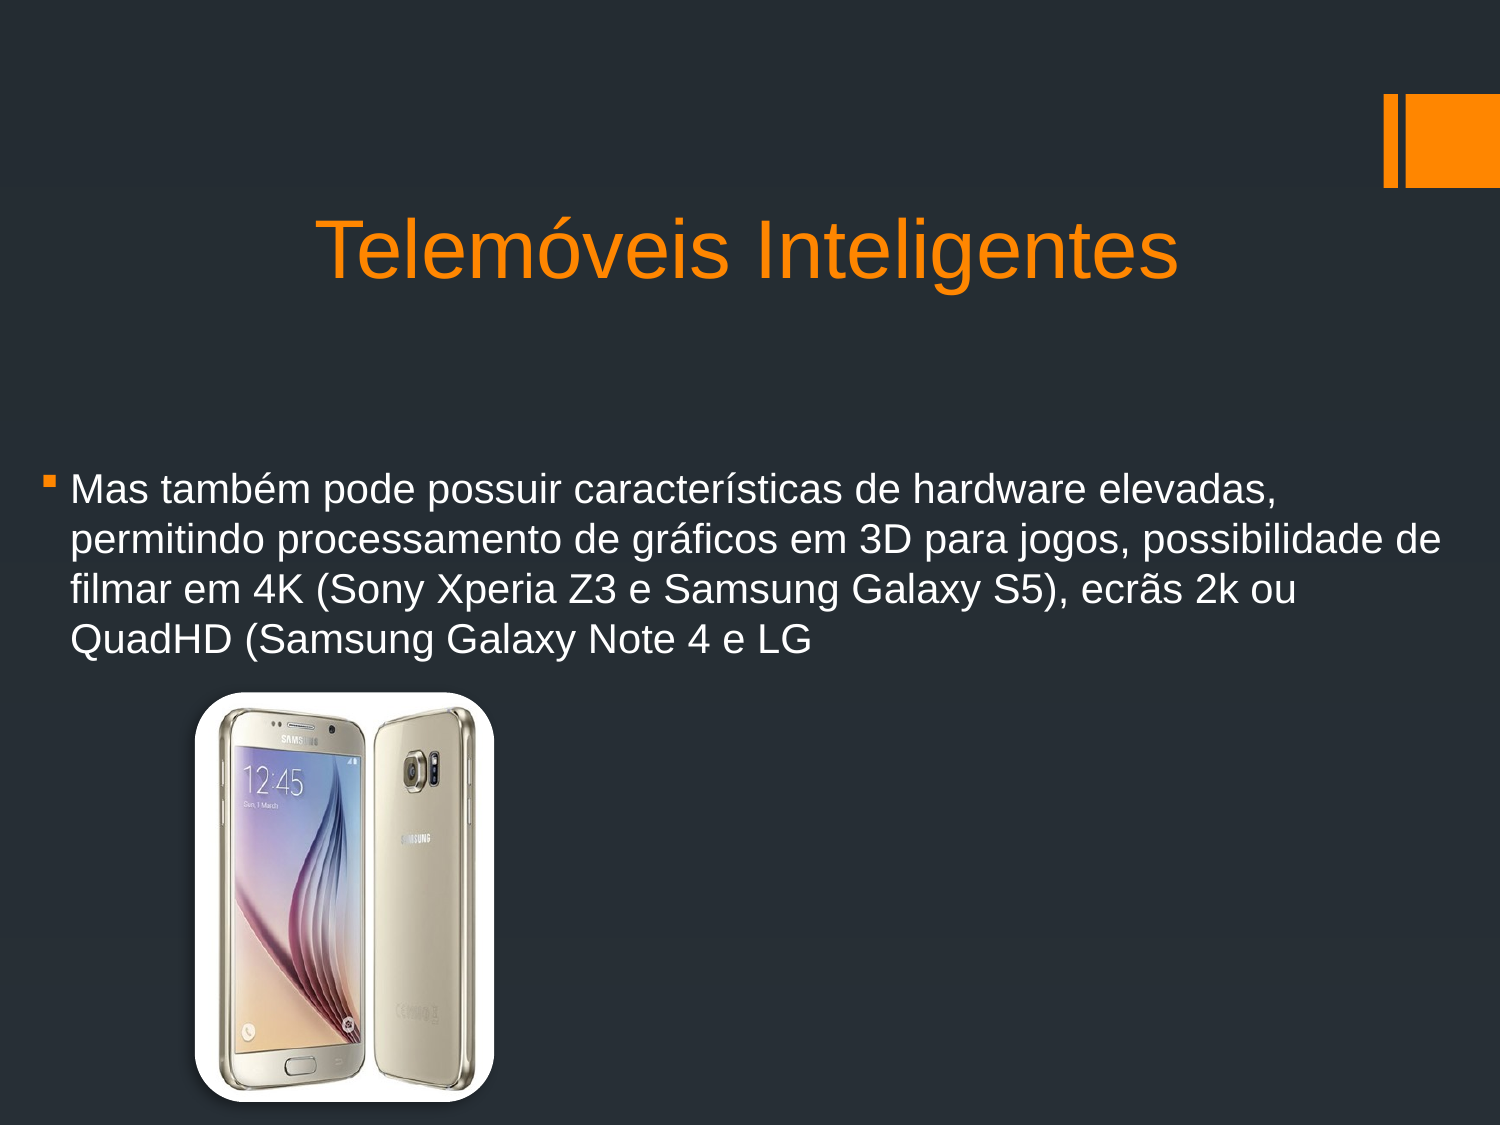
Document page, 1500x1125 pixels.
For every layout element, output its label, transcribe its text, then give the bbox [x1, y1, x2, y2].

picture [194, 691, 495, 1103]
list Mas também pode possuir características de hardware elevadas, permitindo processamento de gráficos em 3D para jogos, possibilidade de filmar em 4K (Sony Xperia Z3 e Samsung Galaxy S5), ecrãs 2k ou QuadHD (Samsung Galaxy Note 4 e LG [17, 454, 1483, 1035]
title Telemóveis Inteligentes [159, 113, 1360, 303]
